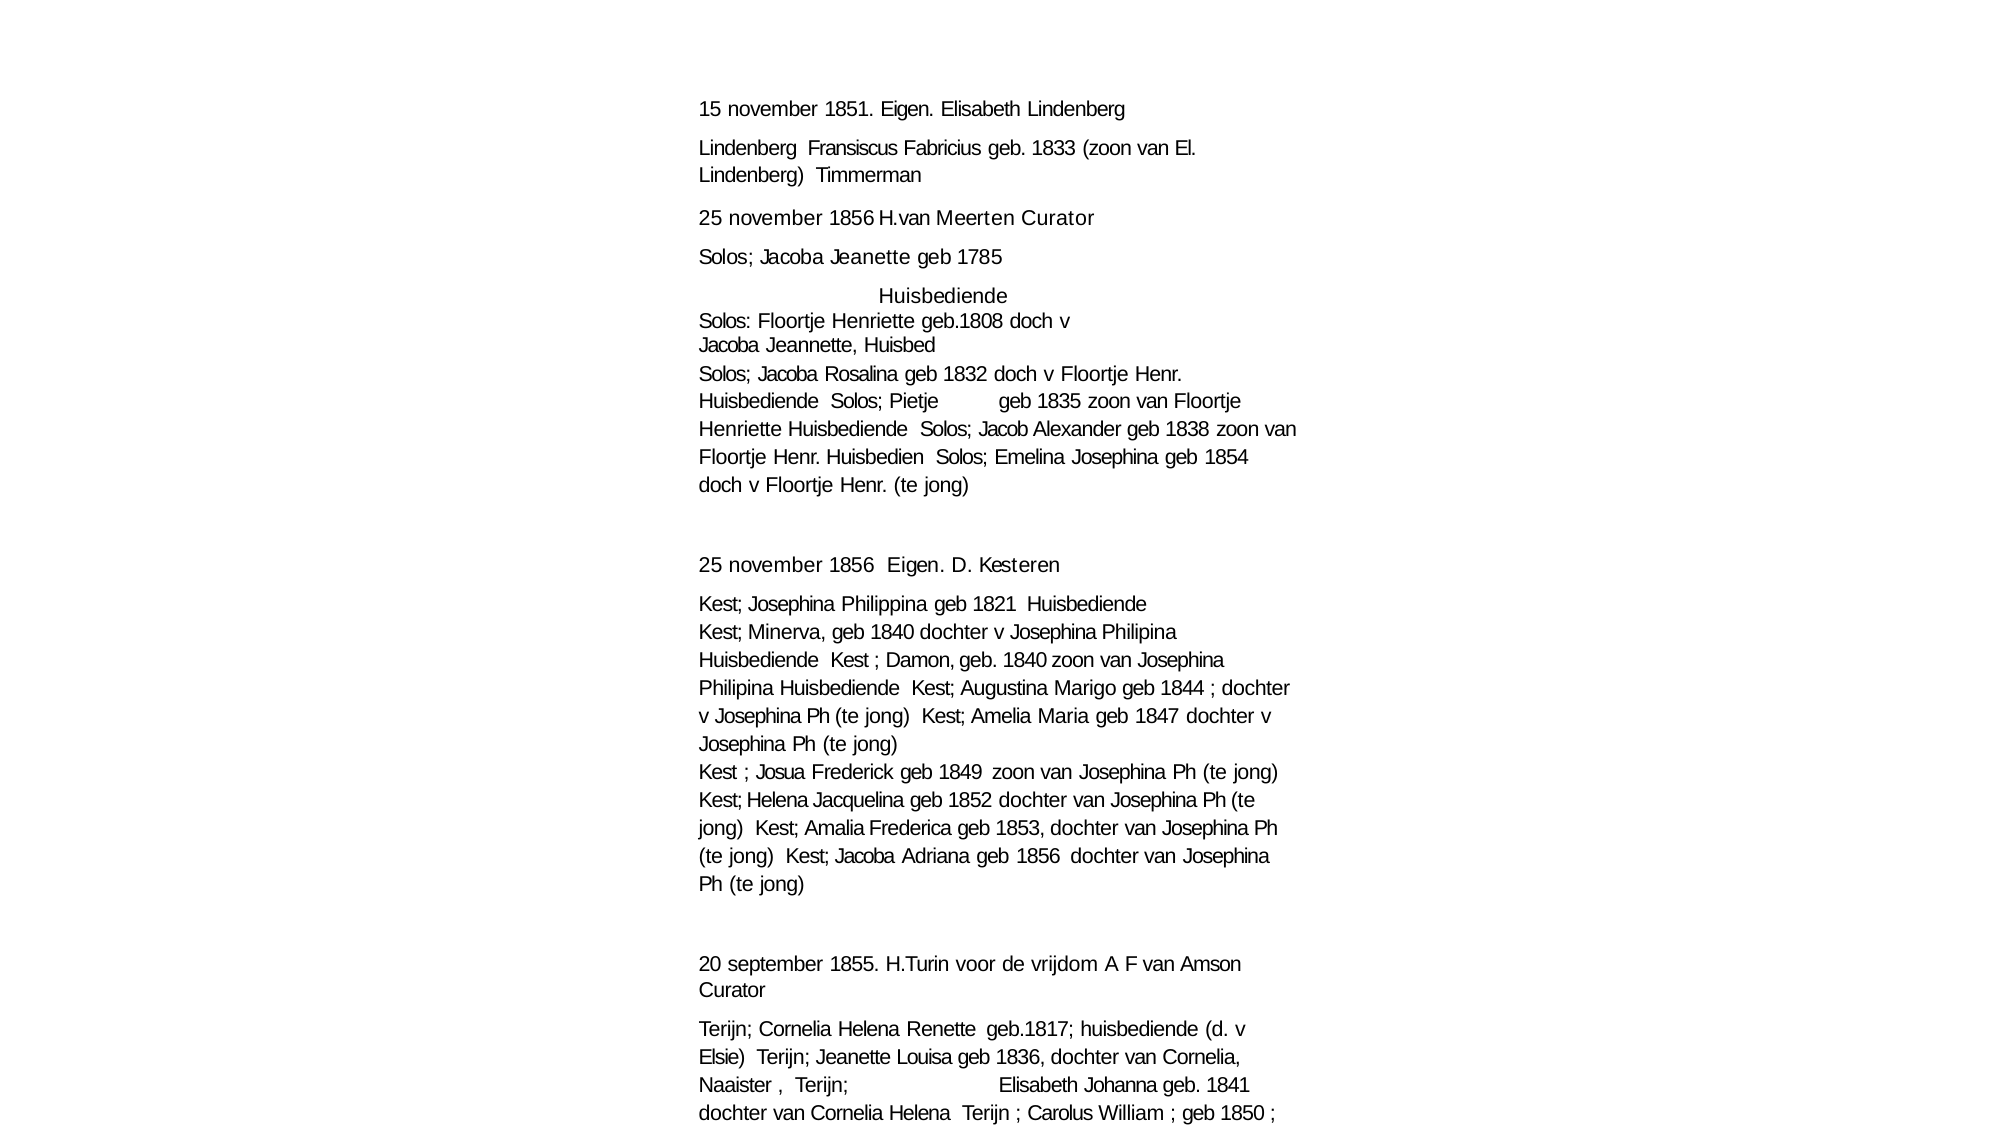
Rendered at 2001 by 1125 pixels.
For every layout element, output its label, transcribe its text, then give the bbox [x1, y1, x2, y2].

text_box 15 november 1851. Eigen. Elisabeth Lindenberg Lindenberg Fransiscus Fabricius geb. 1833 (zoon van El. Lindenberg) Timmerman 25 november 1856 H.van Meerten Curator Solos; Jacoba Jeanette geb 1785 Huisbediende Solos: Floortje Henriette geb.1808 doch v Jacoba Jeannette, Huisbed Solos; Jacoba Rosalina geb 1832 doch v Floortje Henr. Huisbediende Solos; Pietje geb 1835 zoon van Floortje Henriette Huisbediende Solos; Jacob Alexander geb 1838 zoon van Floortje Henr. Huisbedien Solos; Emelina Josephina geb 1854 doch v Floortje Henr. (te jong) 25 november 1856 Eigen. D. Kesteren Kest; Josephina Philippina geb 1821 Huisbediende Kest; Minerva, geb 1840 dochter v Josephina Philipina Huisbediende Kest ; Damon, geb. 1840 zoon van Josephina Philipina Huisbediende Kest; Augustina Marigo geb 1844 ; dochter v Josephina Ph (te jong) Kest; Amelia Maria geb 1847 dochter v Josephina Ph (te jong) Kest ; Josua Frederick geb 1849 zoon van Josephina Ph (te jong) Kest; Helena Jacquelina geb 1852 dochter van Josephina Ph (te jong) Kest; Amalia Frederica geb 1853, dochter van Josephina Ph (te jong) Kest; Jacoba Adriana geb 1856 dochter van Josephina Ph (te jong) 20 september 1855. H.Turin voor de vrijdom A F van Amson Curator Terijn; Cornelia Helena Renette geb.1817; huisbediende (d. v Elsie) Terijn; Jeanette Louisa geb 1836, dochter van Cornelia, Naaister , Terijn; Elisabeth Johanna geb. 1841 dochter van Cornelia Helena Terijn ; Carolus William ; geb 1850 ; zoon van Cornelia (te jong) Terijn; Johanna Paulina ; geb 1854 ; dochter van Jeanette Louisa; [697, 80, 1300, 1125]
